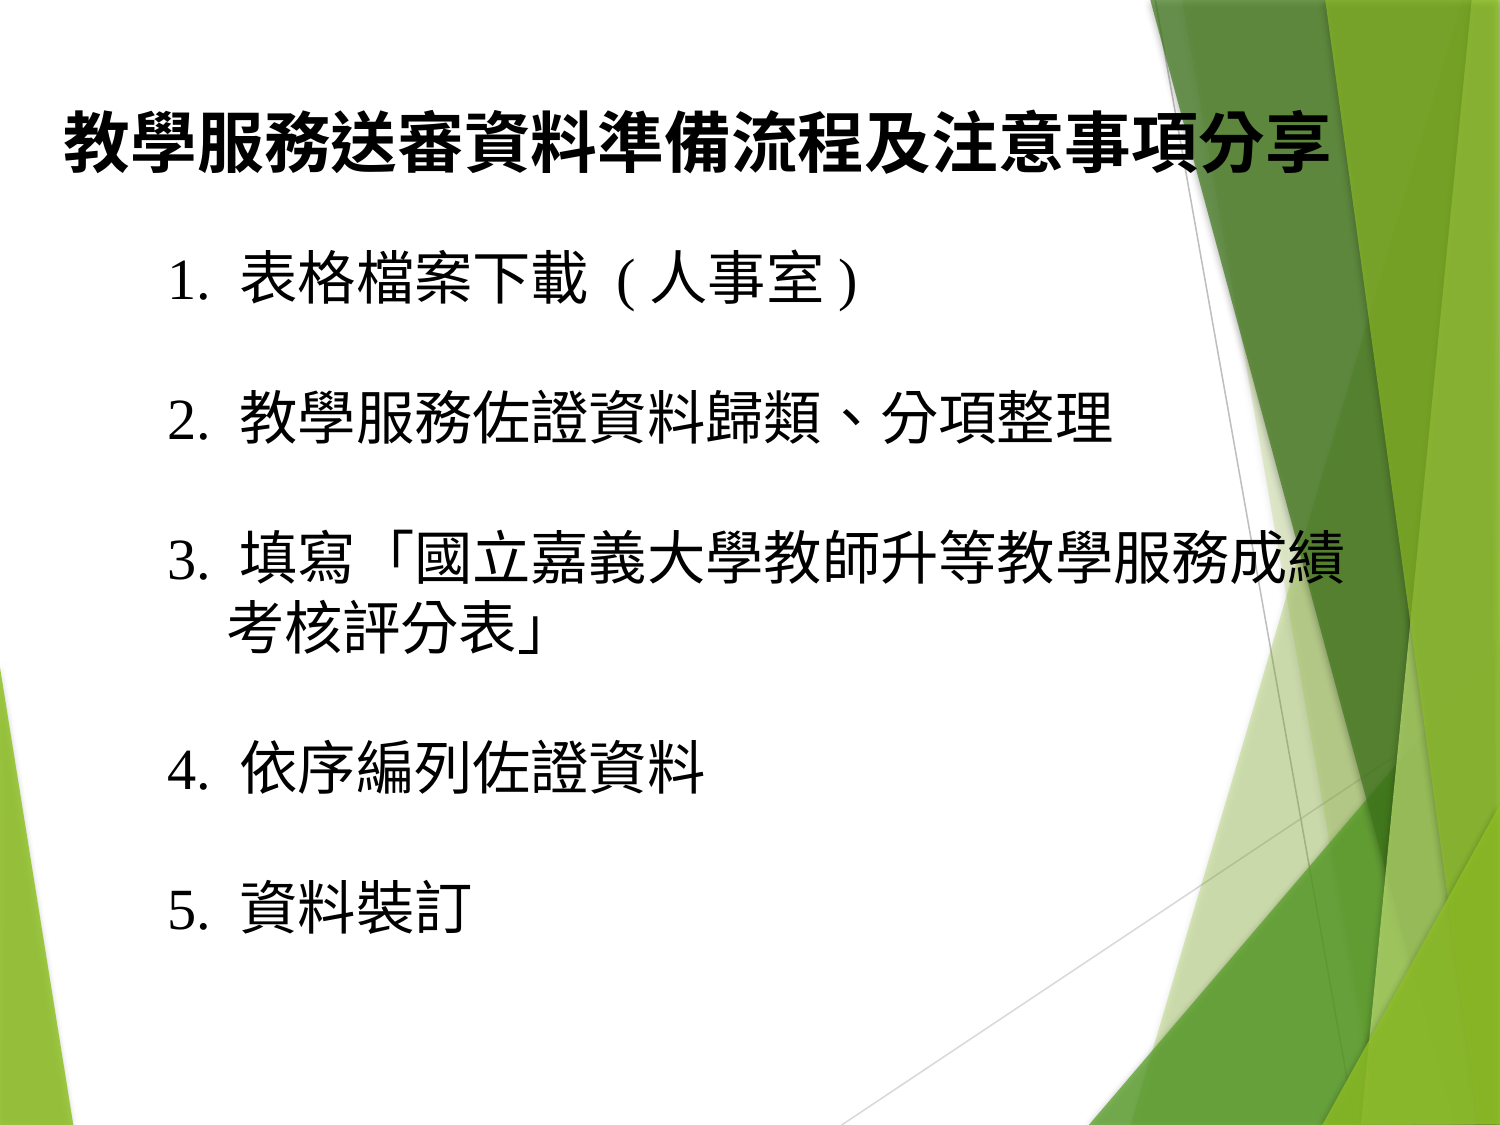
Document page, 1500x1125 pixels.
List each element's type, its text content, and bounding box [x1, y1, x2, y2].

text_box 教學服務送審資料準備流程及注意事項分享 1. 表格檔案下載 (人事室) 2. 教學服務佐證資料歸類、分項整理 3. 填寫「國立嘉義大學教師升等教學服務成績考核評分表」 4. 依序編列佐證資料 5. 資料裝訂 [49, 93, 1383, 1069]
